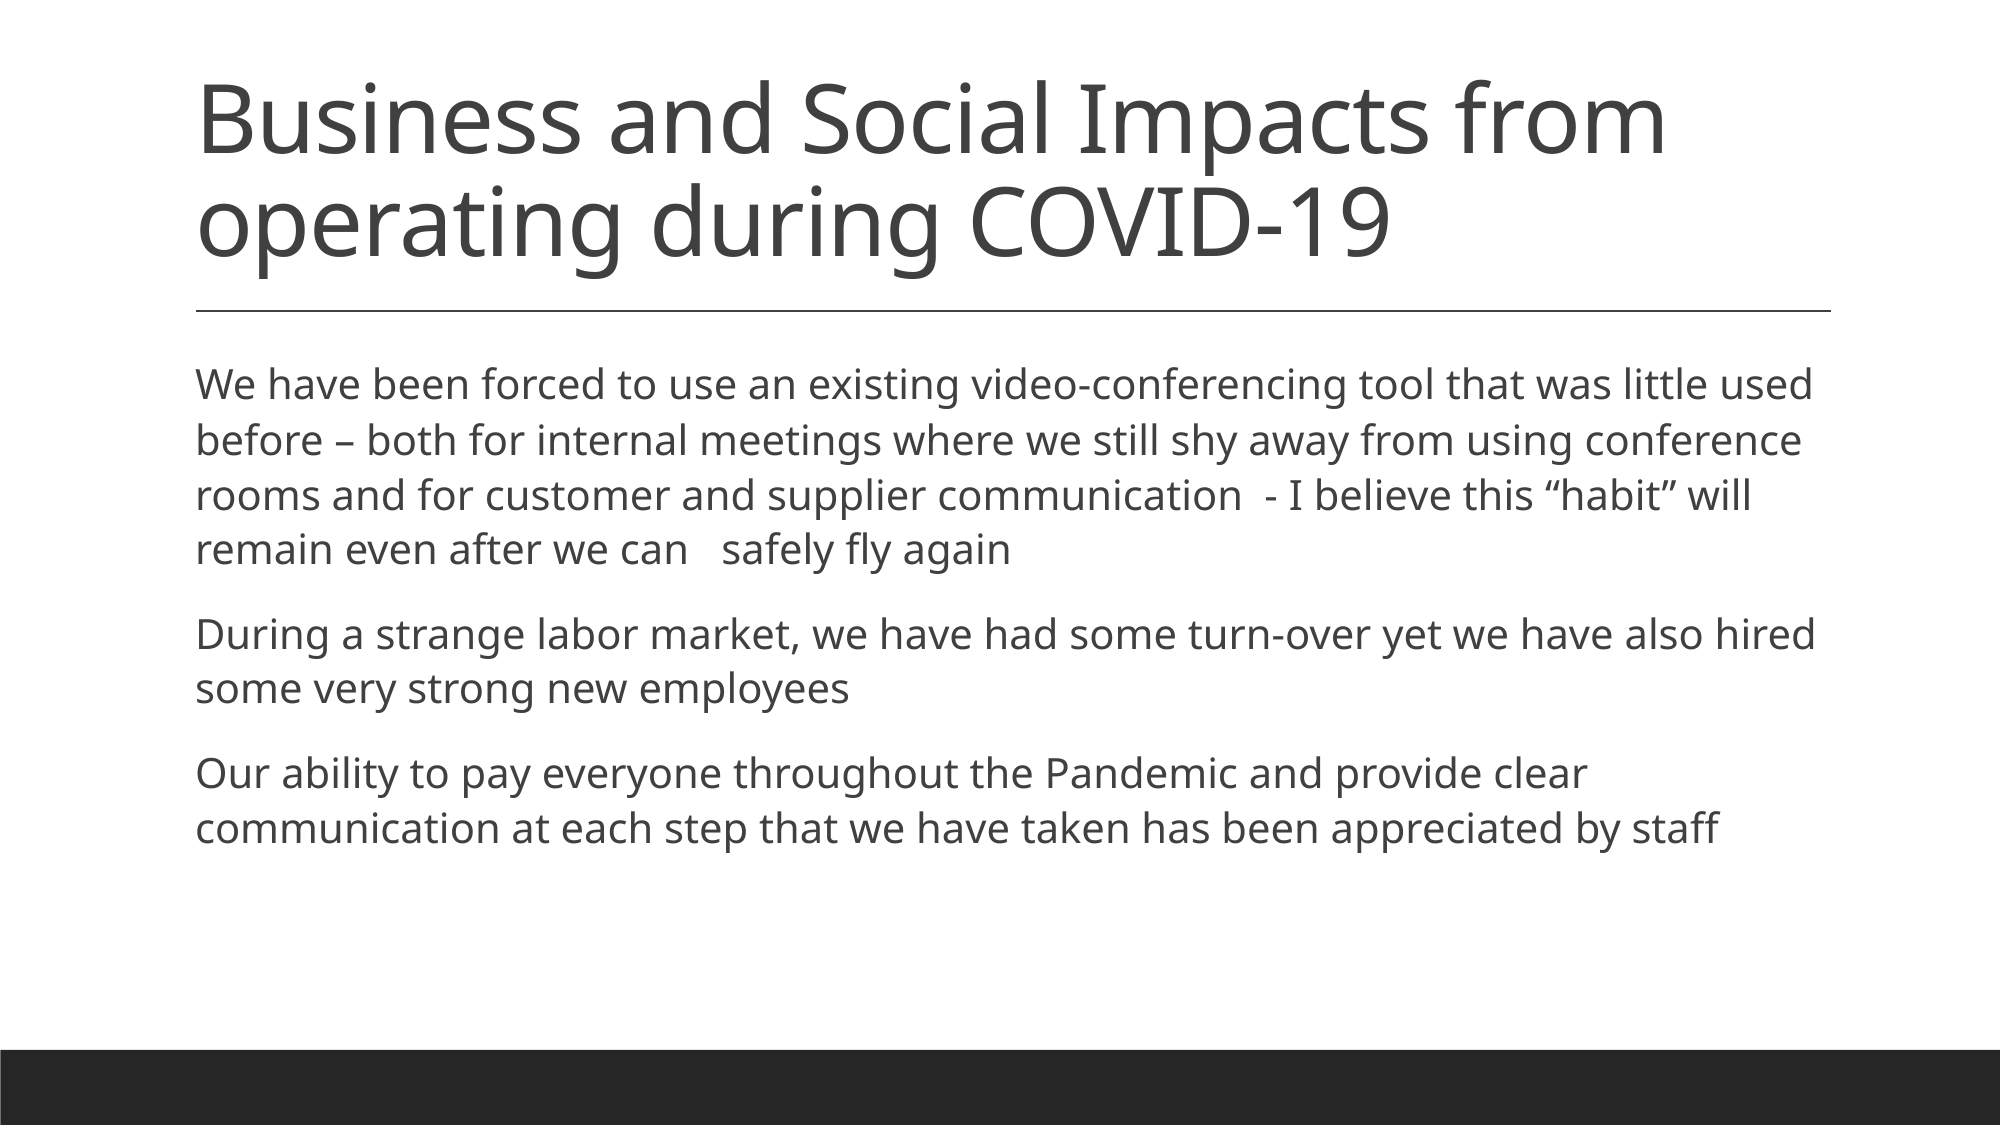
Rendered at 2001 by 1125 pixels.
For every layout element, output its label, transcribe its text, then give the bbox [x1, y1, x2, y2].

list We have been forced to use an existing video-conferencing tool that was little used before – both for internal meetings where we still shy away from using conference rooms and for customer and supplier communication - I believe this “habit” will remain even after we can safely fly again During a strange labor market, we have had some turn-over yet we have also hired some very strong new employees Our ability to pay everyone throughout the Pandemic and provide clear communication at each step that we have taken has been appreciated by staff [180, 345, 1830, 963]
title Business and Social Impacts from operating during COVID-19 [180, 47, 1830, 285]
